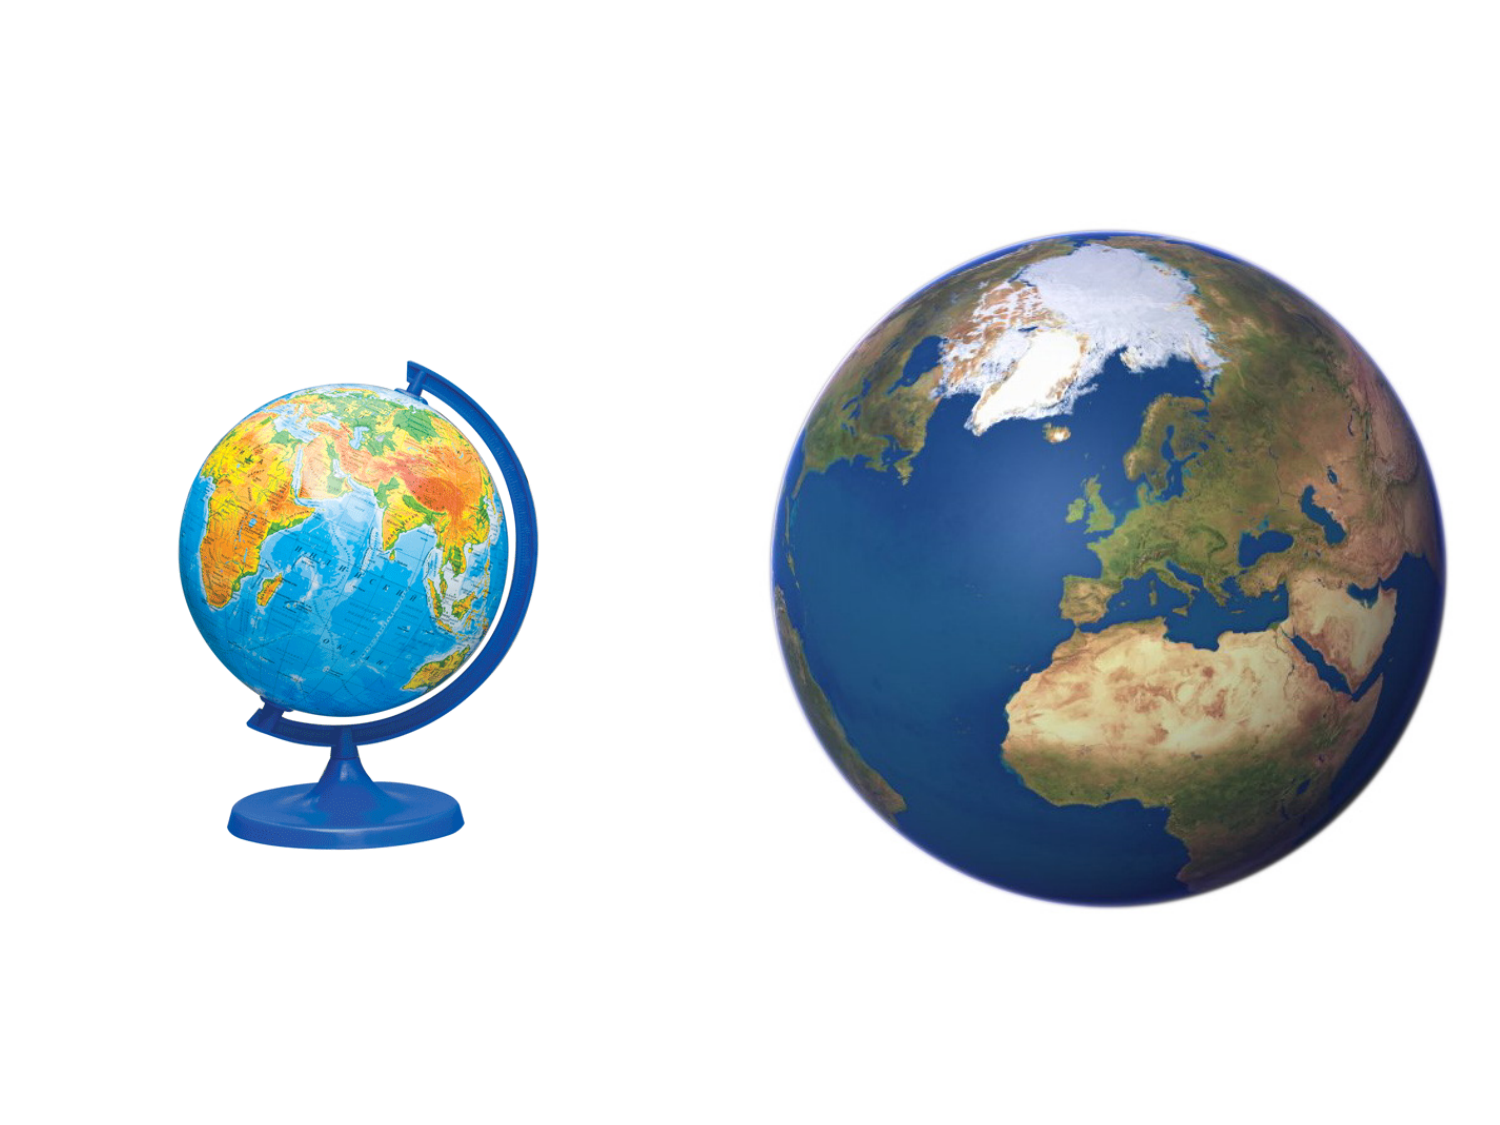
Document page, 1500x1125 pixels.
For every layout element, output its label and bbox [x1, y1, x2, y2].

picture [105, 351, 610, 856]
picture [749, 210, 1466, 927]
